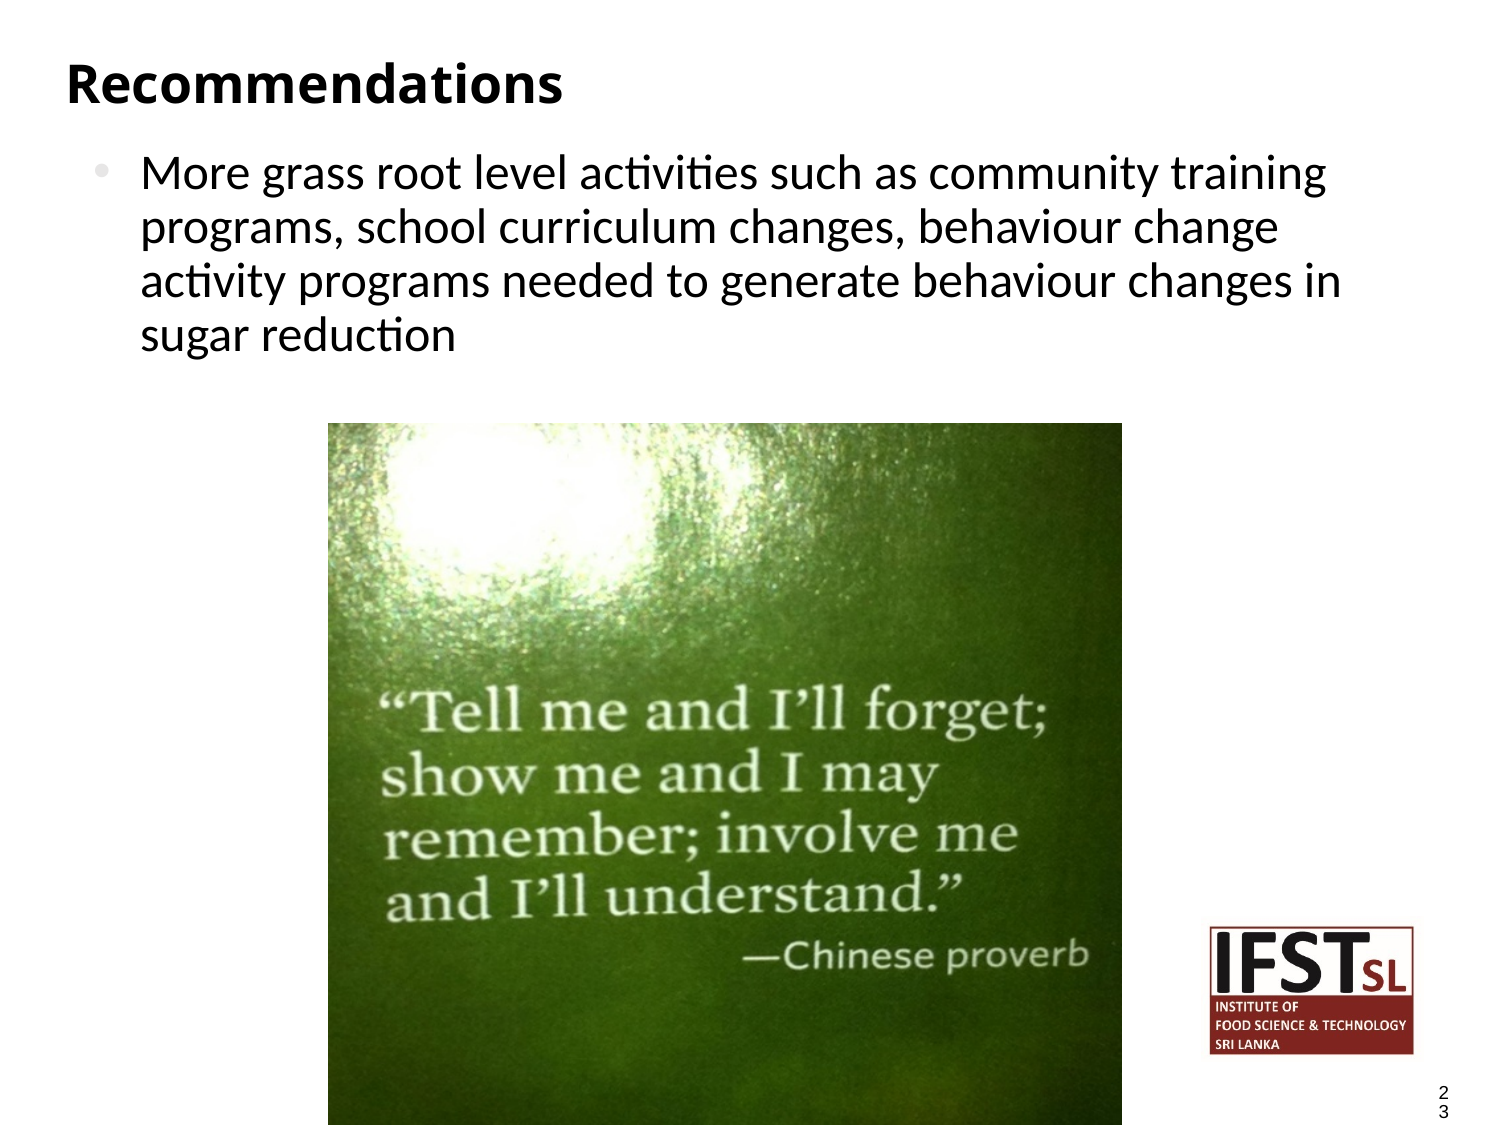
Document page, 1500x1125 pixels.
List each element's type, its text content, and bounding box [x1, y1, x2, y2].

picture [328, 423, 1122, 1125]
slide_number 23 [1423, 1062, 1471, 1123]
picture [1201, 916, 1424, 1062]
list More grass root level activities such as community training programs, school curriculum changes, behaviour change activity programs needed to generate behaviour changes in sugar reduction [78, 139, 1372, 388]
title Recommendations [50, 50, 1344, 124]
